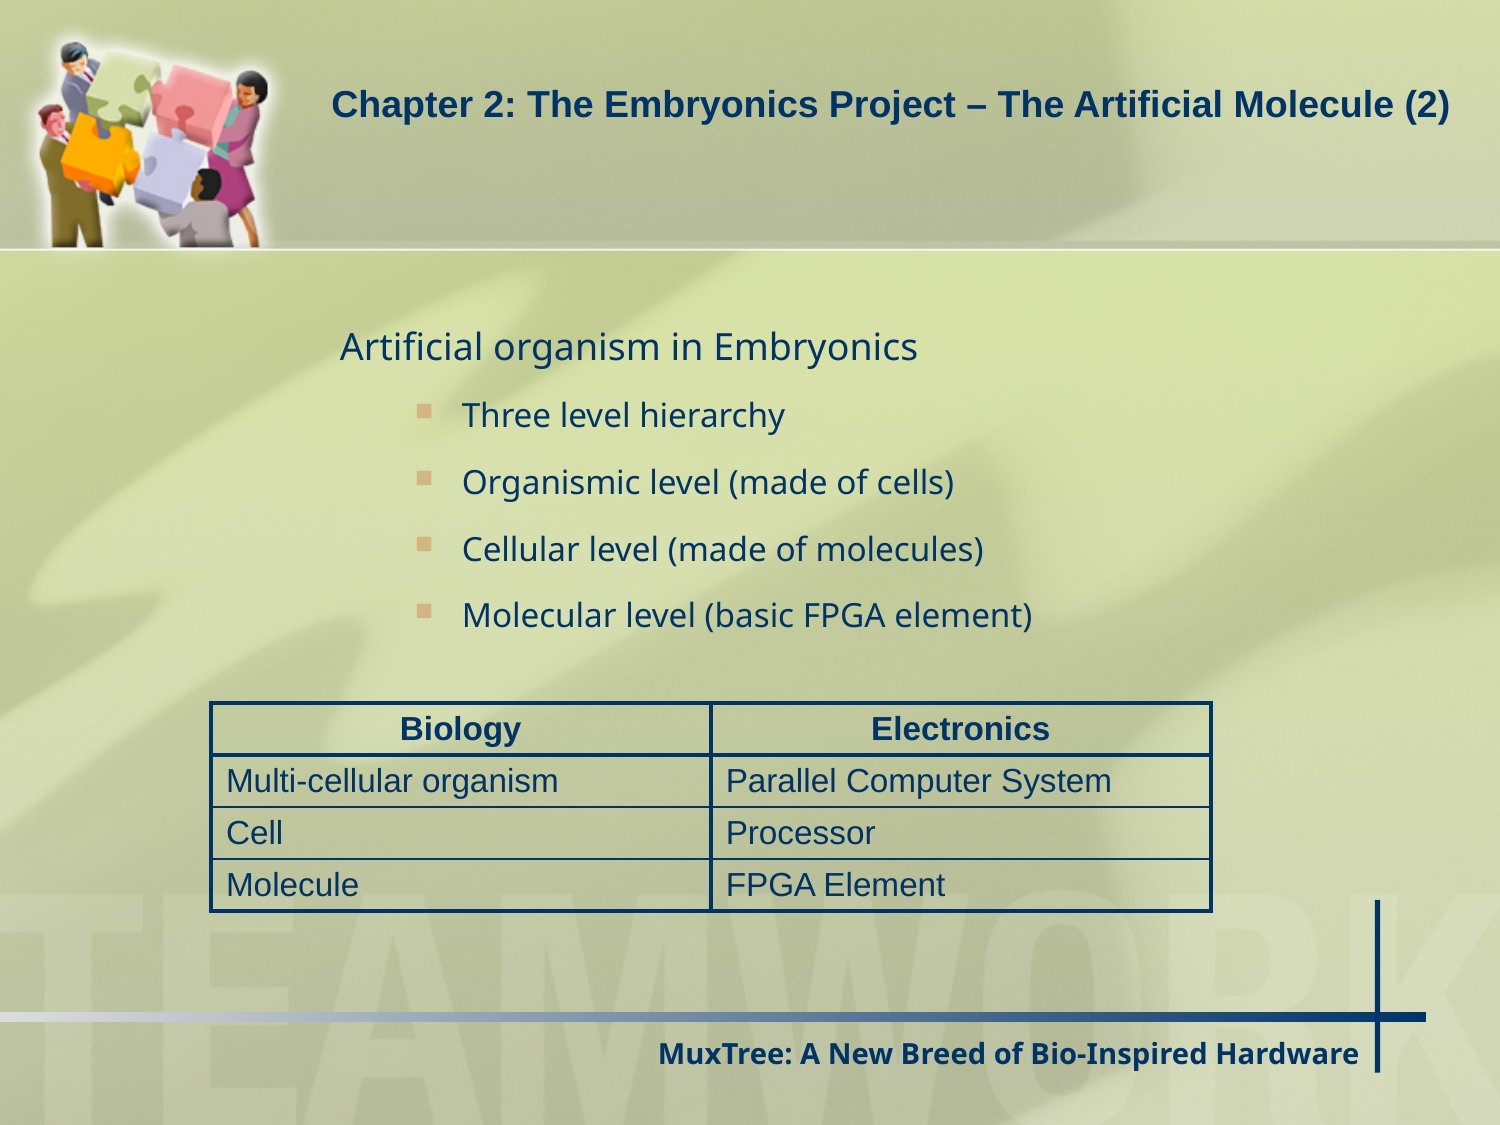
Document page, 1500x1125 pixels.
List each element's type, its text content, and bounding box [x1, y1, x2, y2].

table_header Biology [213, 705, 709, 753]
text_box [0, 1012, 1374, 1022]
list Artificial organism in Embryonics Three level hierarchy Organismic level (made of cells) Cellular level (made of molecules) Molecular level (basic FPGA element) [324, 292, 1351, 981]
table_cell Processor [713, 808, 1209, 858]
table_cell FPGA Element [713, 860, 1209, 909]
picture [0, 0, 1500, 1125]
table_cell Parallel Computer System [713, 757, 1209, 806]
table_cell Cell [213, 808, 709, 858]
table_header Electronics [713, 705, 1209, 753]
text_box [1381, 1012, 1426, 1022]
text_box [1374, 899, 1381, 1073]
table_cell Molecule [213, 860, 709, 909]
table_cell Multi-cellular organism [213, 757, 709, 806]
text_box Chapter 2: The Embryonics Project – The Artificial Molecule (2) [24, 62, 1477, 143]
title MuxTree: A New Breed of Bio-Inspired Hardware [24, 1022, 1376, 1093]
